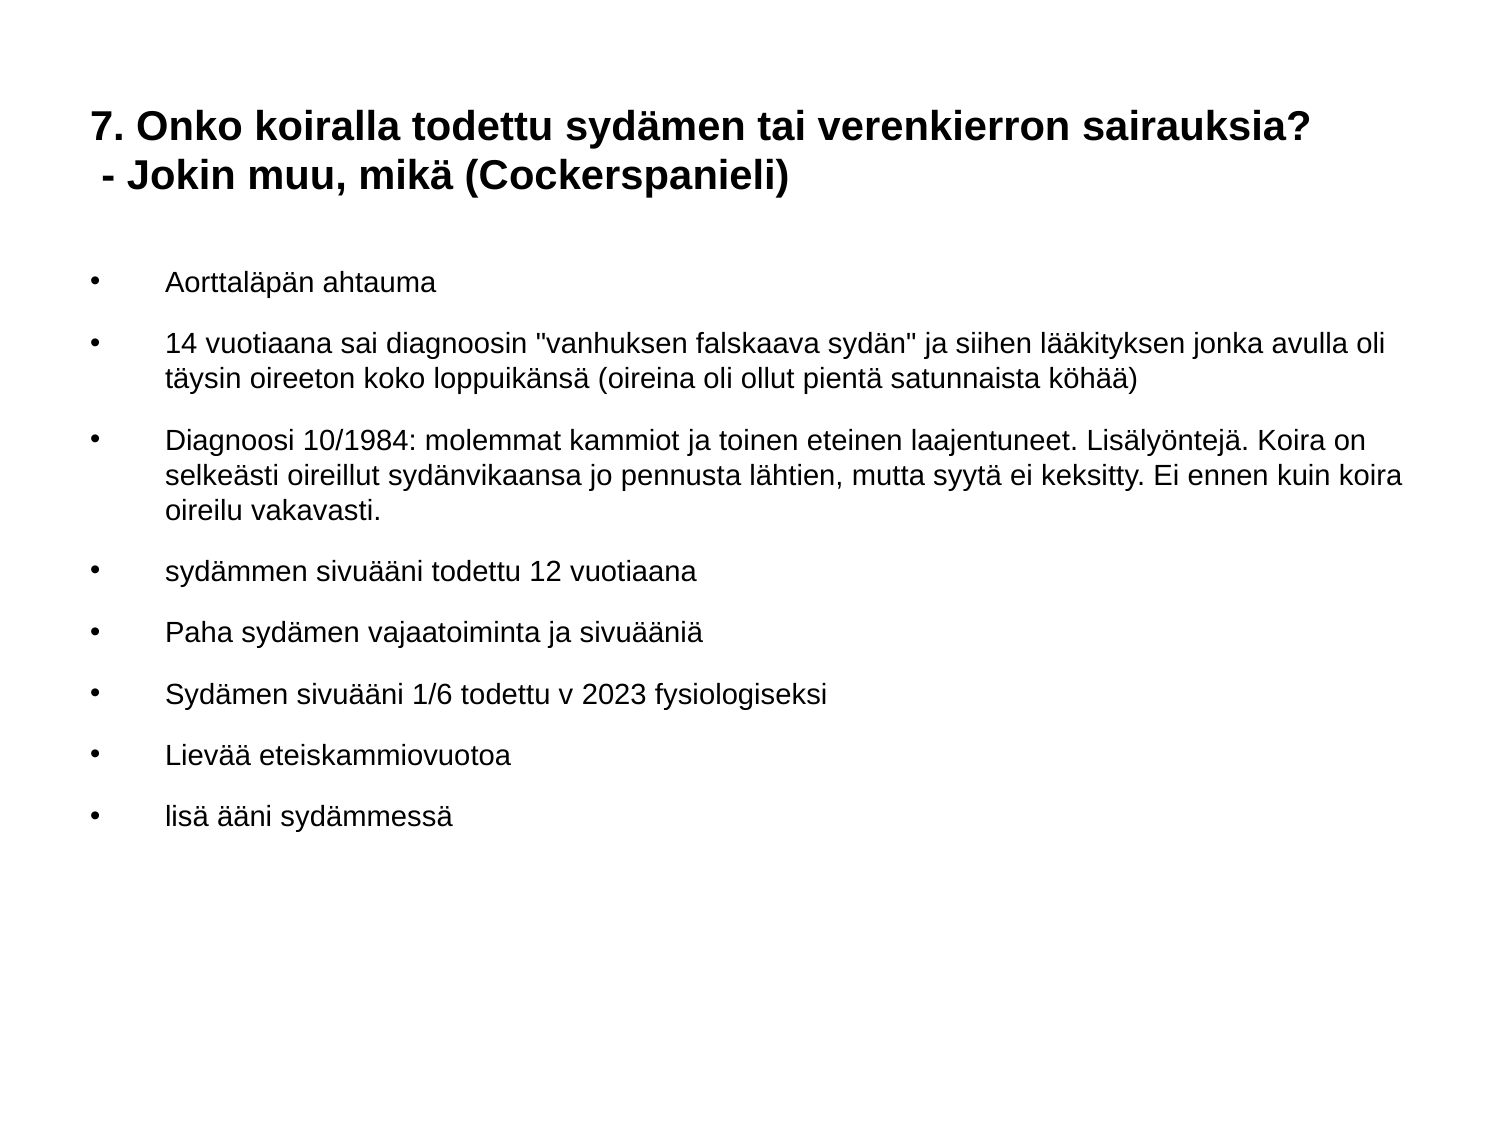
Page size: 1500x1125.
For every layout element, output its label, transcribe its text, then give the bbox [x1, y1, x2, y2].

title 7. Onko koiralla todettu sydämen tai verenkierron sairauksia? - Jokin muu, mikä (Cockerspanieli) [75, 54, 1425, 243]
list Aorttaläpän ahtauma 14 vuotiaana sai diagnoosin "vanhuksen falskaava sydän" ja siihen lääkityksen jonka avulla oli täysin oireeton koko loppuikänsä (oireina oli ollut pientä satunnaista köhää) Diagnoosi 10/1984: molemmat kammiot ja toinen eteinen laajentuneet. Lisälyöntejä. Koira on selkeästi oireillut sydänvikaansa jo pennusta lähtien, mutta syytä ei keksitty. Ei ennen kuin koira oireilu vakavasti. sydämmen sivuääni todettu 12 vuotiaana Paha sydämen vajaatoiminta ja sivuääniä Sydämen sivuääni 1/6 todettu v 2023 fysiologiseksi Lievää eteiskammiovuotoa lisä ääni sydämmessä [75, 255, 1425, 1024]
